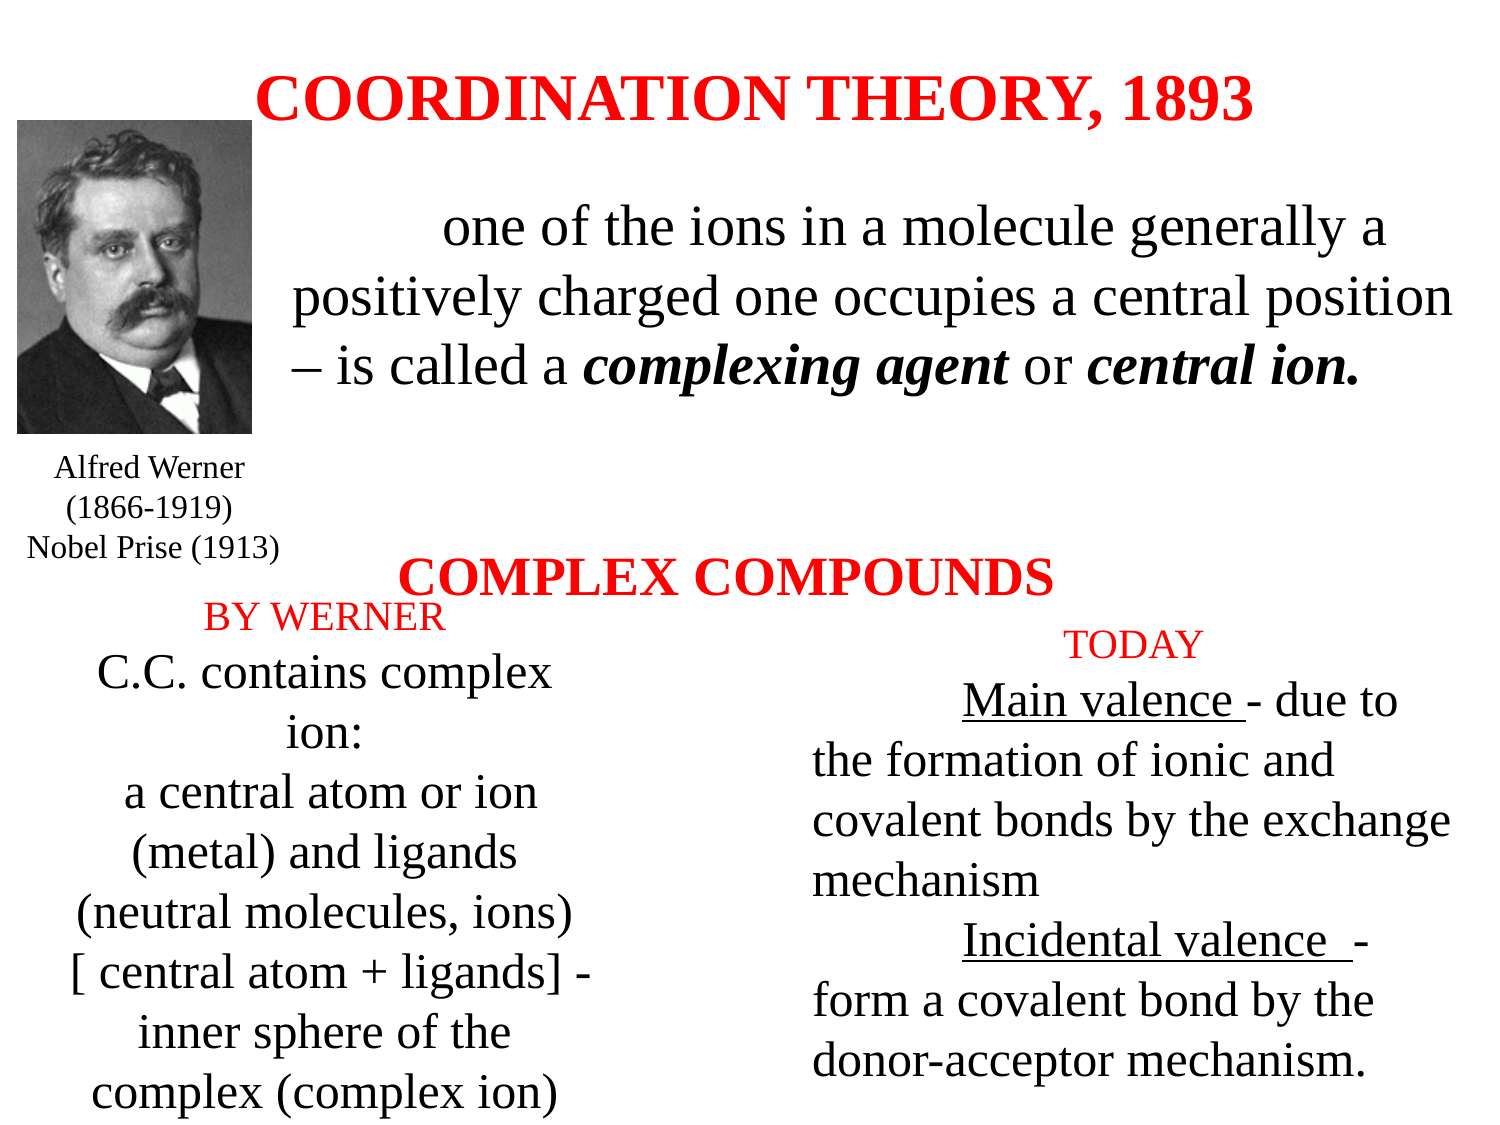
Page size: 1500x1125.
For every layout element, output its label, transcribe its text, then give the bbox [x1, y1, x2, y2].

picture [17, 120, 253, 434]
list Complex compounds [366, 533, 1087, 616]
text_box Today Main valence - due to the formation of ionic and covalent bonds by the exchange mechanism Incidental valence - form a covalent bond by the donor-acceptor mechanism. [797, 609, 1471, 1095]
title coordination theory, 1893 [88, 0, 1439, 188]
text_box Alfred Werner (1866-1919) Nobel Prise (1913) [0, 438, 325, 573]
text_box one of the ions in a molecule generally a positively charged one occupies a central position ‒ is called a complexing agent or central ion. [277, 179, 1471, 405]
text_box By Werner C.C. contains complex ion: a central atom or ion (metal) and ligands (neutral molecules, ions) [ central atom + ligands] - inner sphere of the complex (complex ion) [38, 581, 612, 1125]
